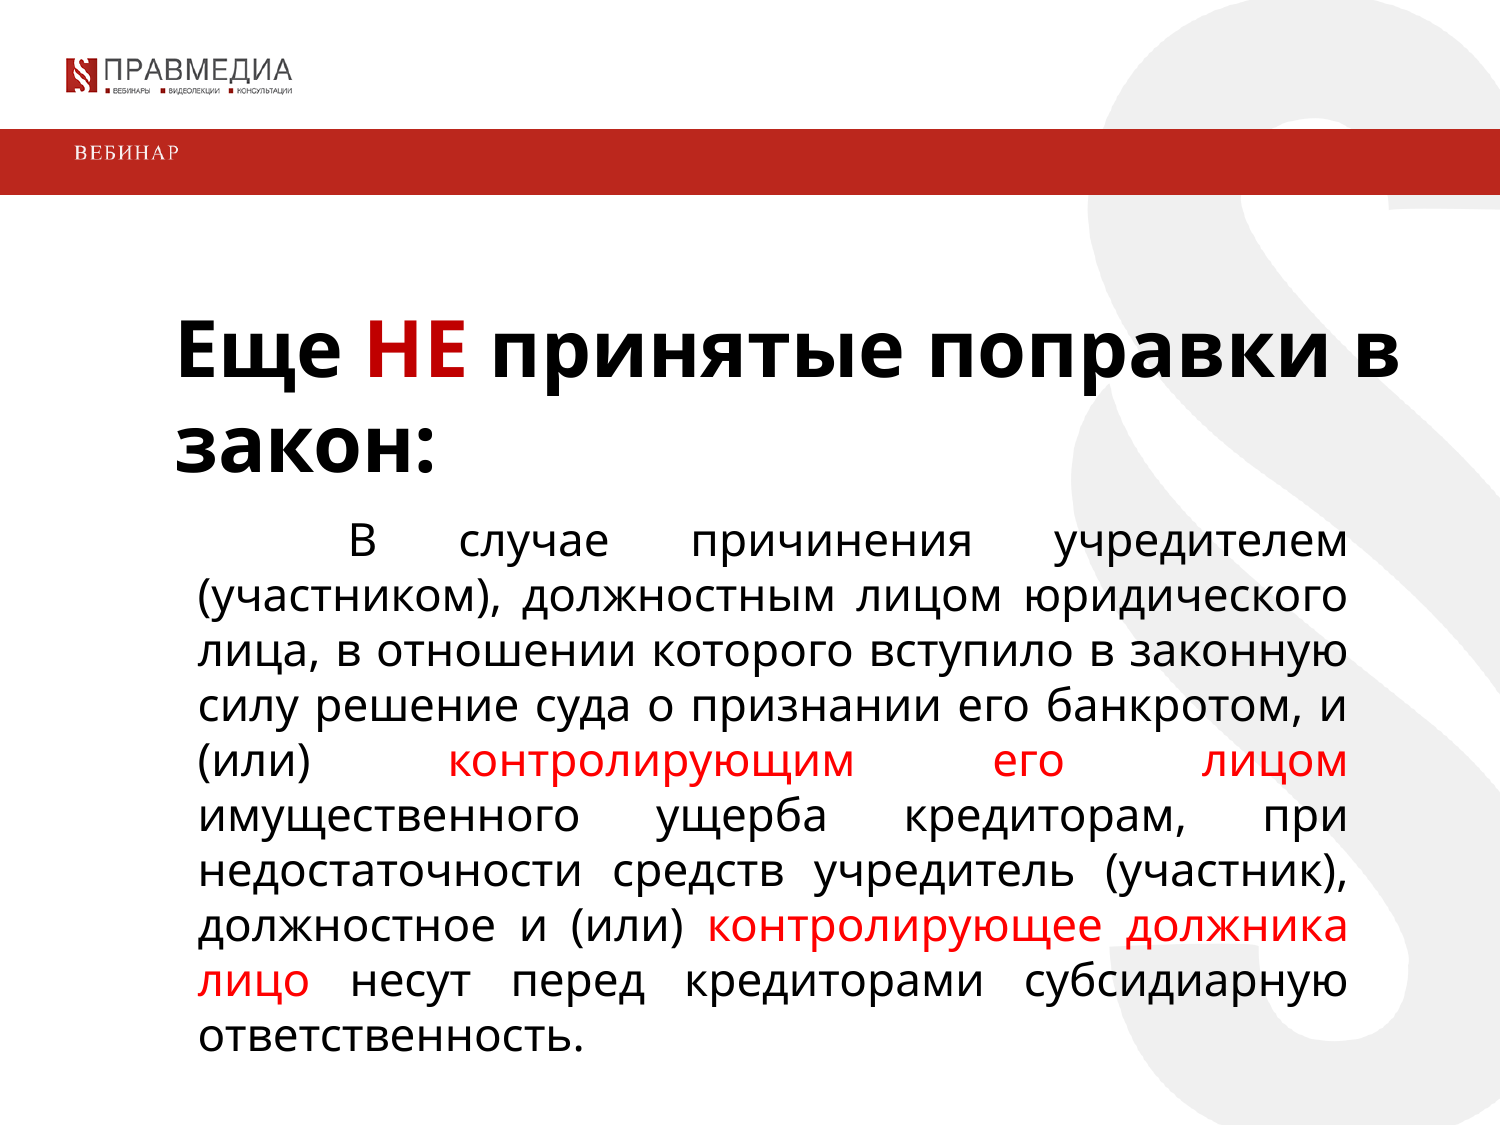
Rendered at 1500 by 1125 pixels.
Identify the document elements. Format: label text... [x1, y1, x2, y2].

picture [0, 0, 1500, 1125]
text_box В случае причинения учредителем (участником), должностным лицом юридического лица, в отношении которого вступило в законную силу решение суда о признании его банкротом, и (или) контролирующим его лицом имущественного ущерба кредиторам, при недостаточности средств учредитель (участник), должностное и (или) контролирующее должника лицо несут перед кредиторами субсидиарную ответственность. [182, 503, 1365, 1068]
text_box Еще НЕ принятые поправки в закон: [159, 290, 1483, 496]
